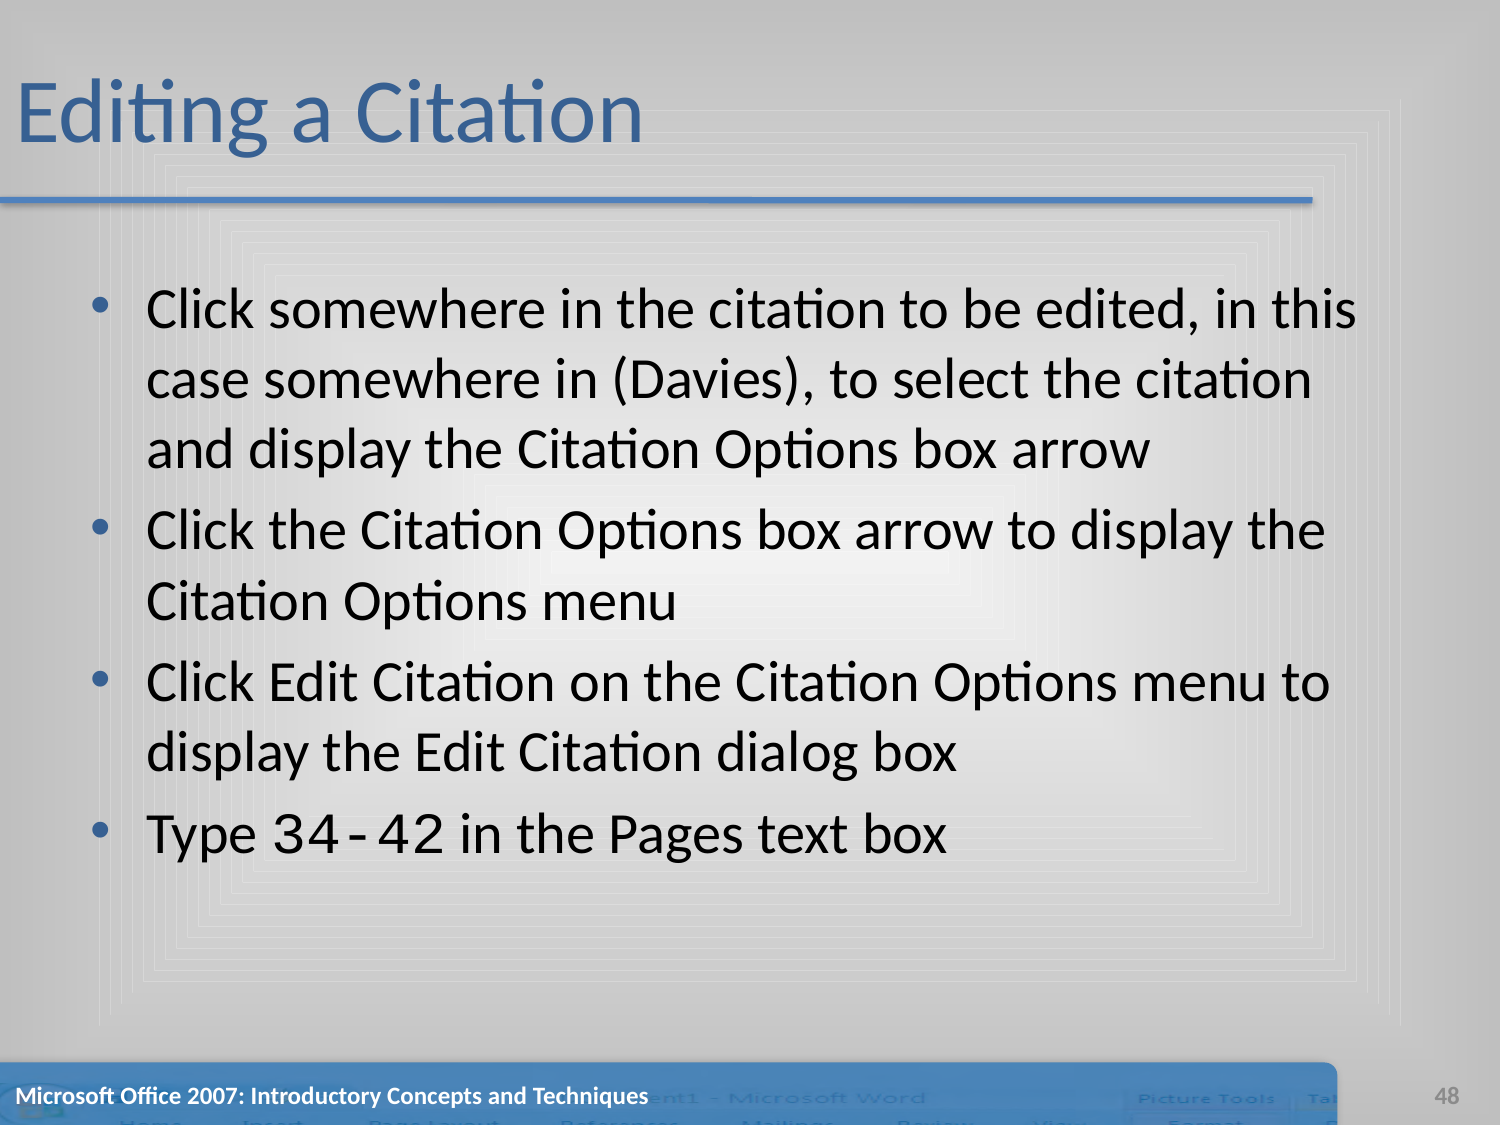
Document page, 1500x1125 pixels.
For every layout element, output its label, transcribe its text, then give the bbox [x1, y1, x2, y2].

title Editing a Citation [0, 12, 1425, 200]
list Click somewhere in the citation to be edited, in this case somewhere in (Davies), to select the citation and display the Citation Options box arrow Click the Citation Options box arrow to display the Citation Options menu Click Edit Citation on the Citation Options menu to display the Edit Citation dialog box Type 34-42 in the Pages text box [75, 262, 1425, 1005]
picture [0, 1062, 1338, 1125]
slide_number 48 [1400, 1065, 1475, 1125]
footer Microsoft Office 2007: Introductory Concepts and Techniques [0, 1065, 1300, 1125]
